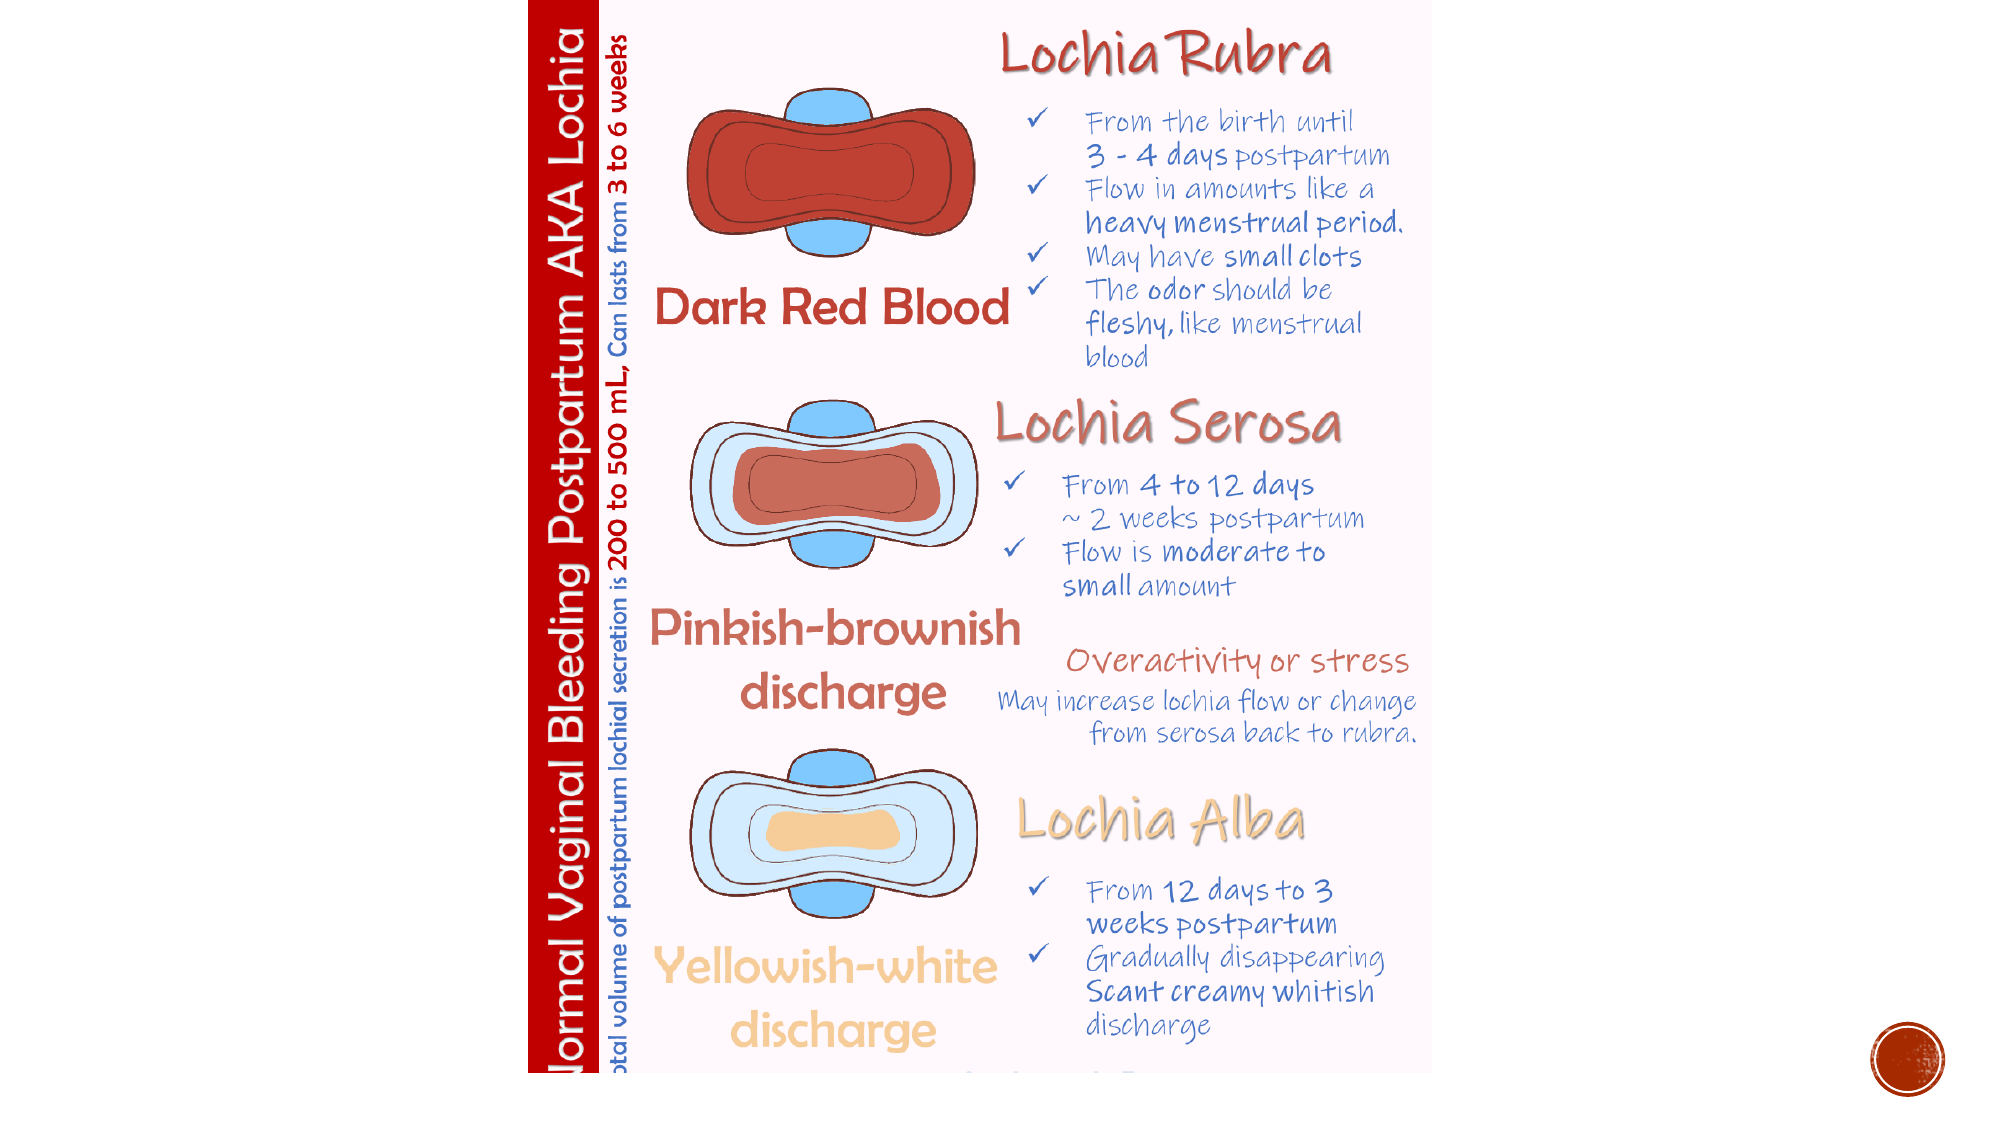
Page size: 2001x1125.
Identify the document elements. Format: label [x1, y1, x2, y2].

picture [528, 0, 1433, 1073]
